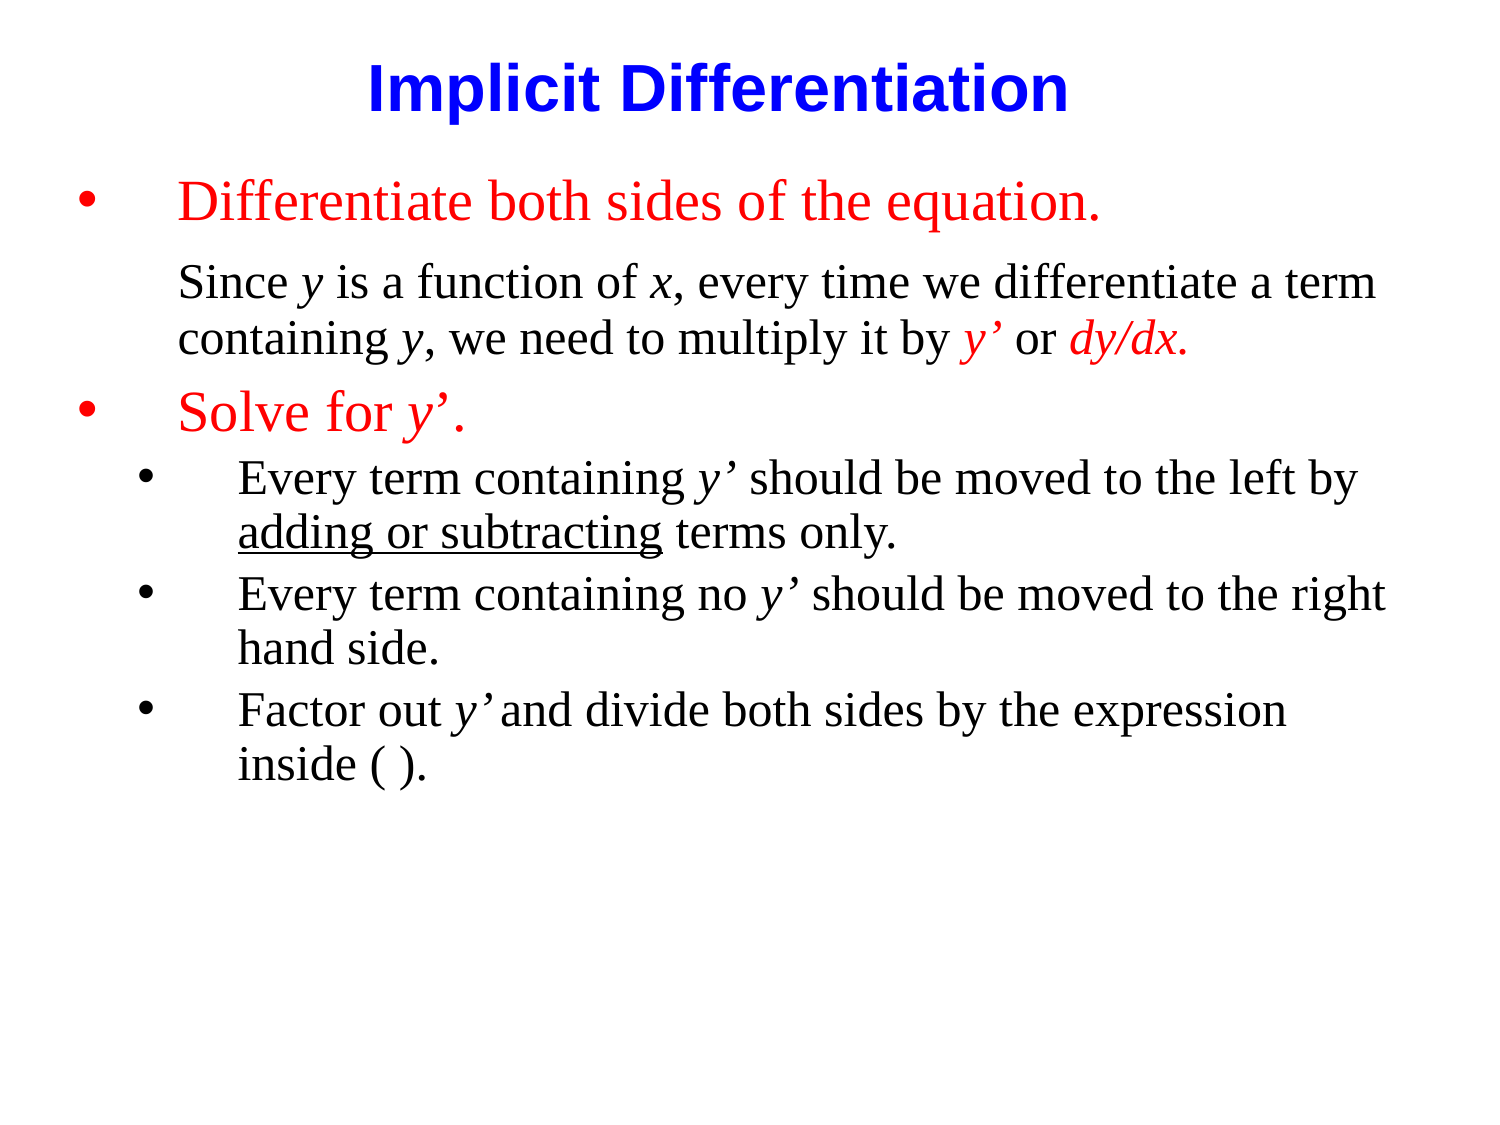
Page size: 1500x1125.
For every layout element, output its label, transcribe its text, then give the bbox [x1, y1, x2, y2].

text_box Implicit Differentiation [353, 37, 1087, 133]
list Differentiate both sides of the equation. Since y is a function of x, every time we differentiate a term containing y, we need to multiply it by y’ or dy/dx. Solve for y’. Every term containing y’ should be moved to the left by adding or subtracting terms only. Every term containing no y’ should be moved to the right hand side. Factor out y’ and divide both sides by the expression inside ( ). [62, 162, 1413, 963]
